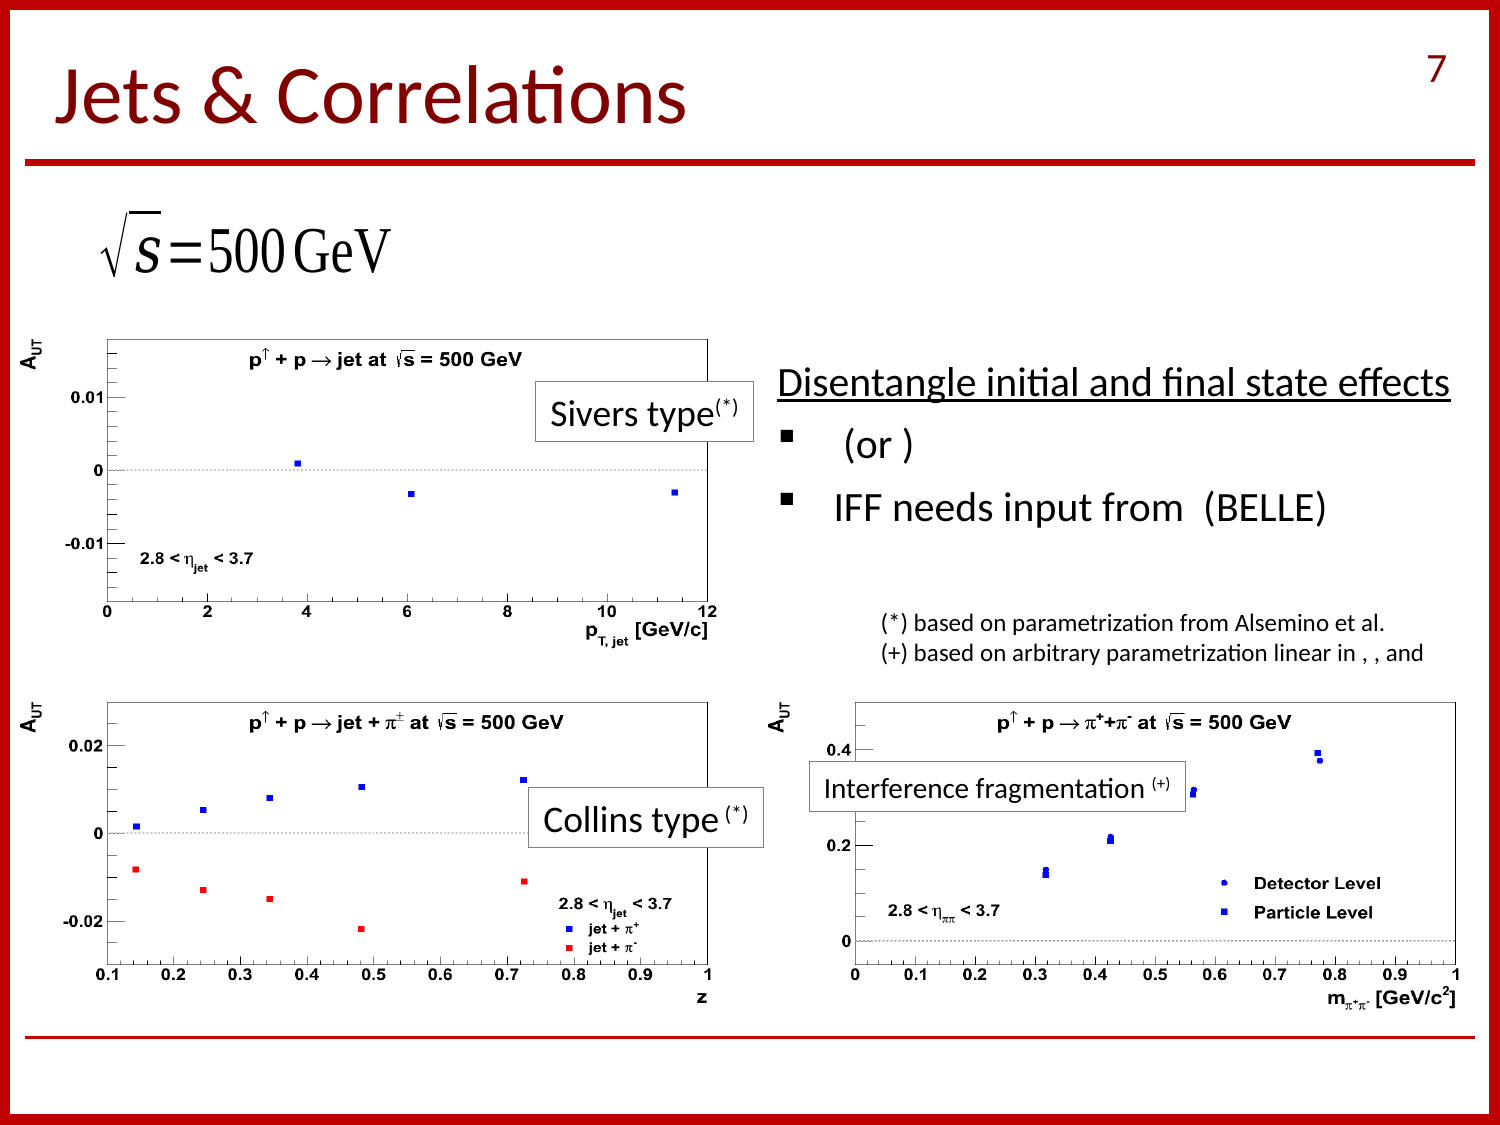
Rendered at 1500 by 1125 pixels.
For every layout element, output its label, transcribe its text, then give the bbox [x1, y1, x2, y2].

text_box Sivers type(*) [742, 381, 754, 442]
picture [759, 667, 1482, 1013]
picture [12, 304, 738, 651]
slide_number 7 [1367, 24, 1478, 106]
title Jets & Correlations [22, 22, 1328, 159]
text_box Collins type (*) [742, 787, 754, 848]
picture [12, 667, 738, 1013]
